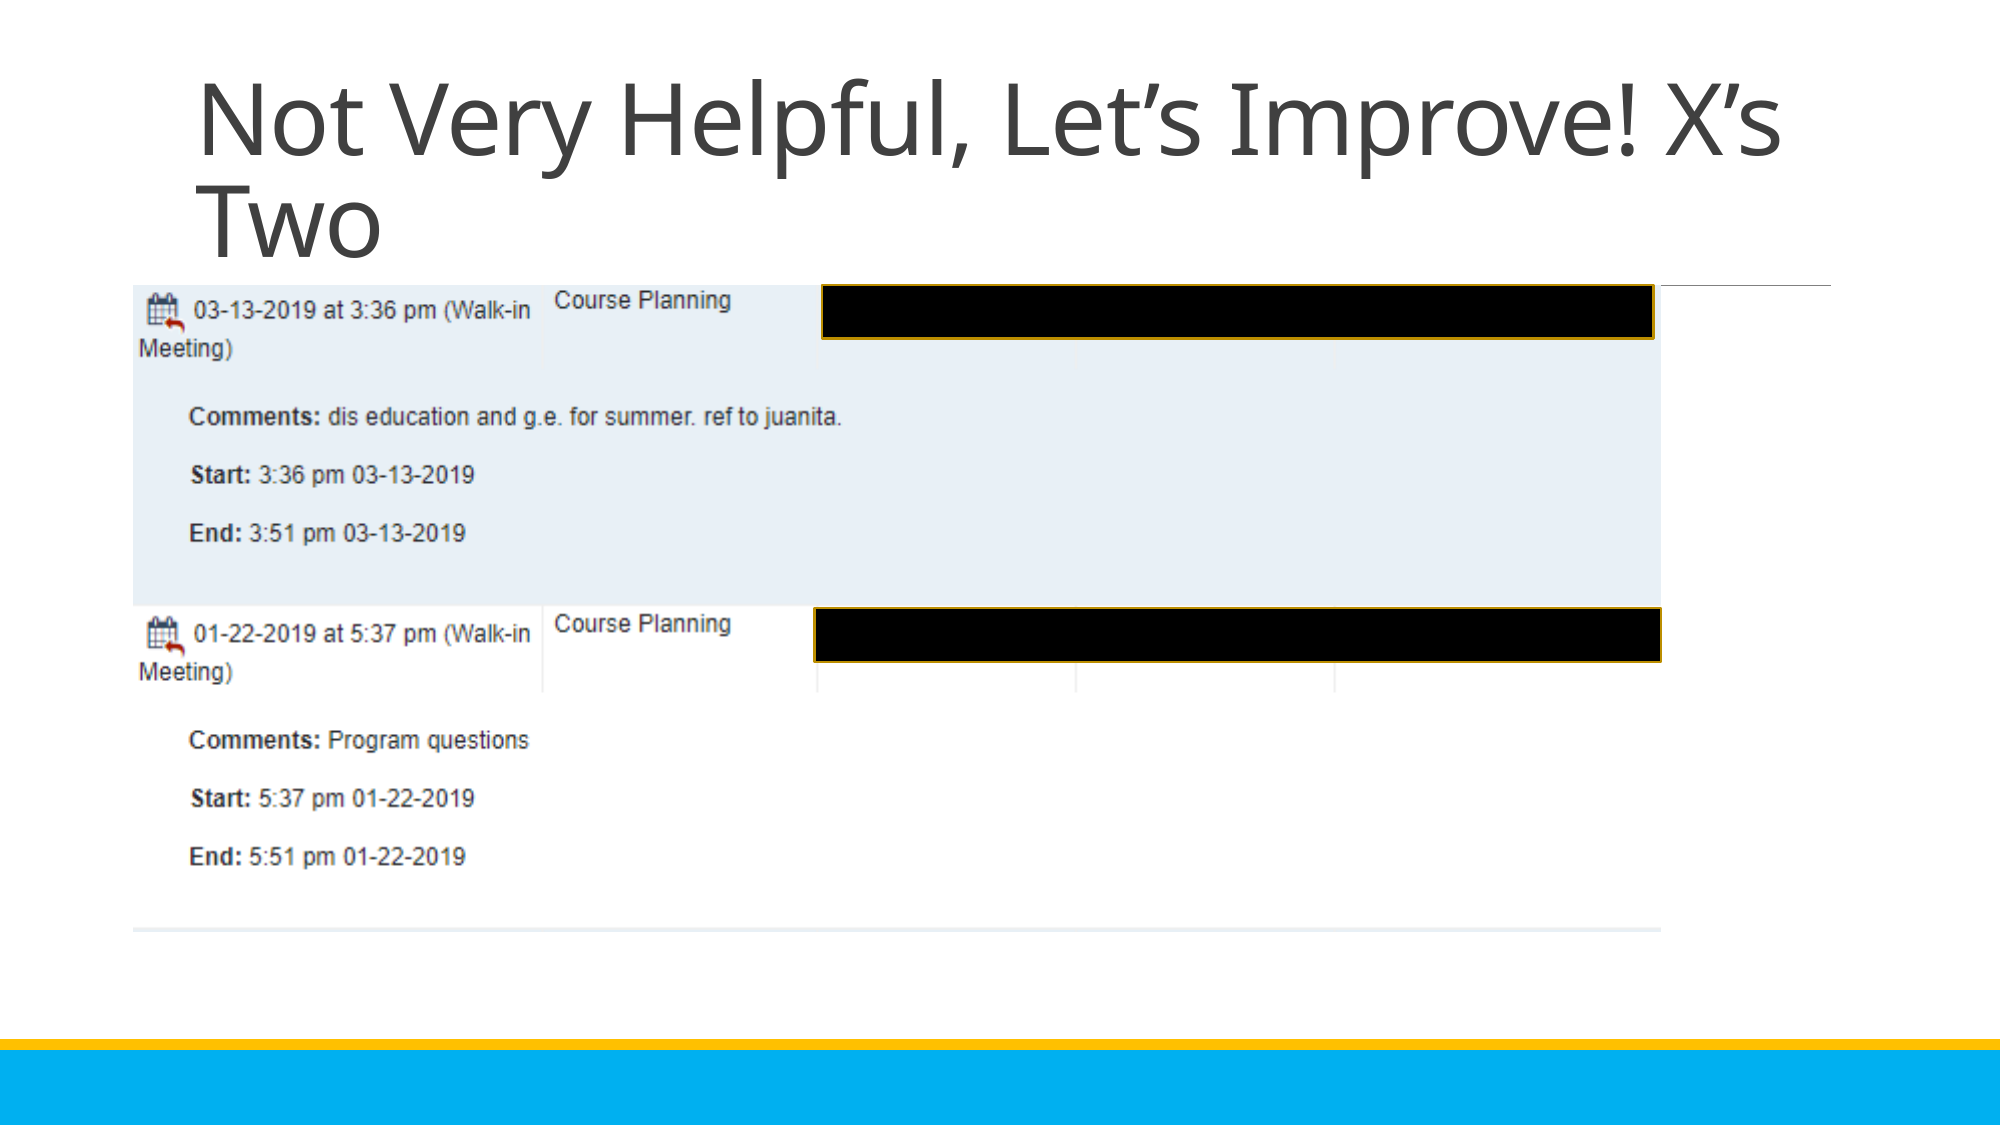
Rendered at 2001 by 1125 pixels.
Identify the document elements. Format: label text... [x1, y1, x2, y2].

title Not Very Helpful, Let’s Improve! X’s Two [180, 47, 1830, 285]
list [132, 285, 1662, 932]
